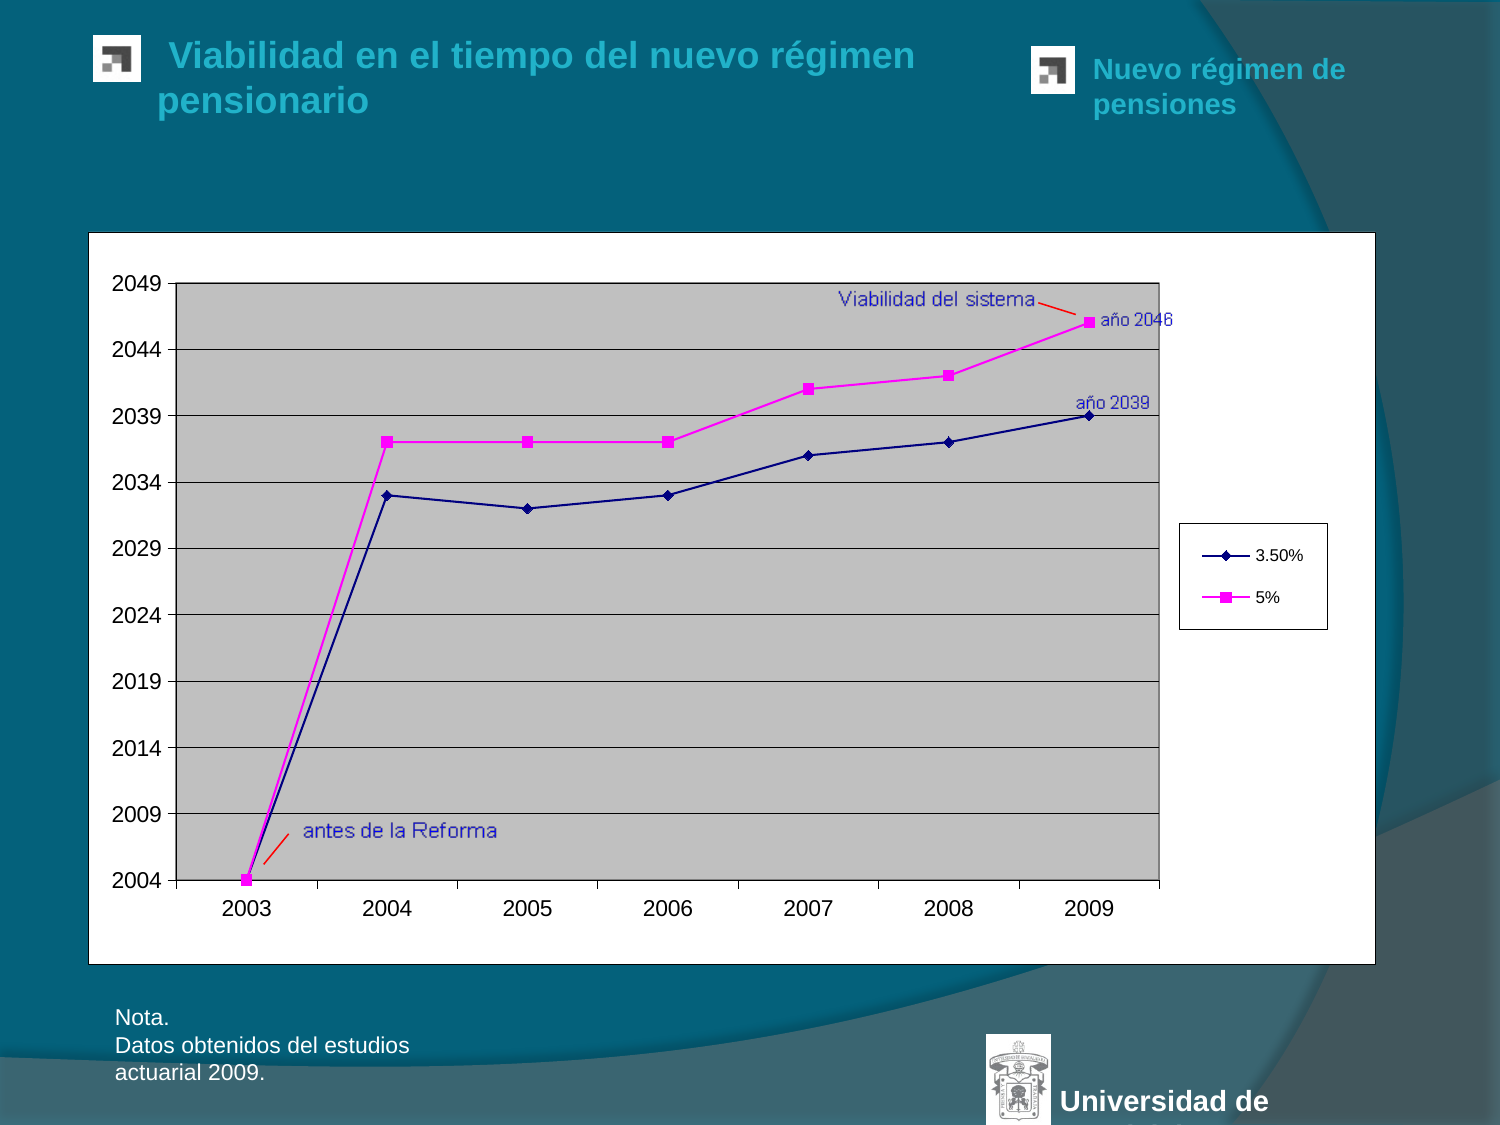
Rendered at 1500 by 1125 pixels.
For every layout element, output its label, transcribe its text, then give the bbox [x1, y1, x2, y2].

picture [1032, 47, 1074, 93]
picture [94, 36, 140, 81]
text_box Universidad de Guadalajara [1061, 1074, 1459, 1125]
chart [88, 231, 1377, 965]
text_box Nota. Datos obtenidos del estudios actuarial 2009. [100, 995, 491, 1093]
text_box Viabilidad en el tiempo del nuevo régimen pensionario [142, 19, 951, 160]
picture [985, 1034, 1051, 1125]
text_box Nuevo régimen de pensiones [1078, 42, 1465, 149]
